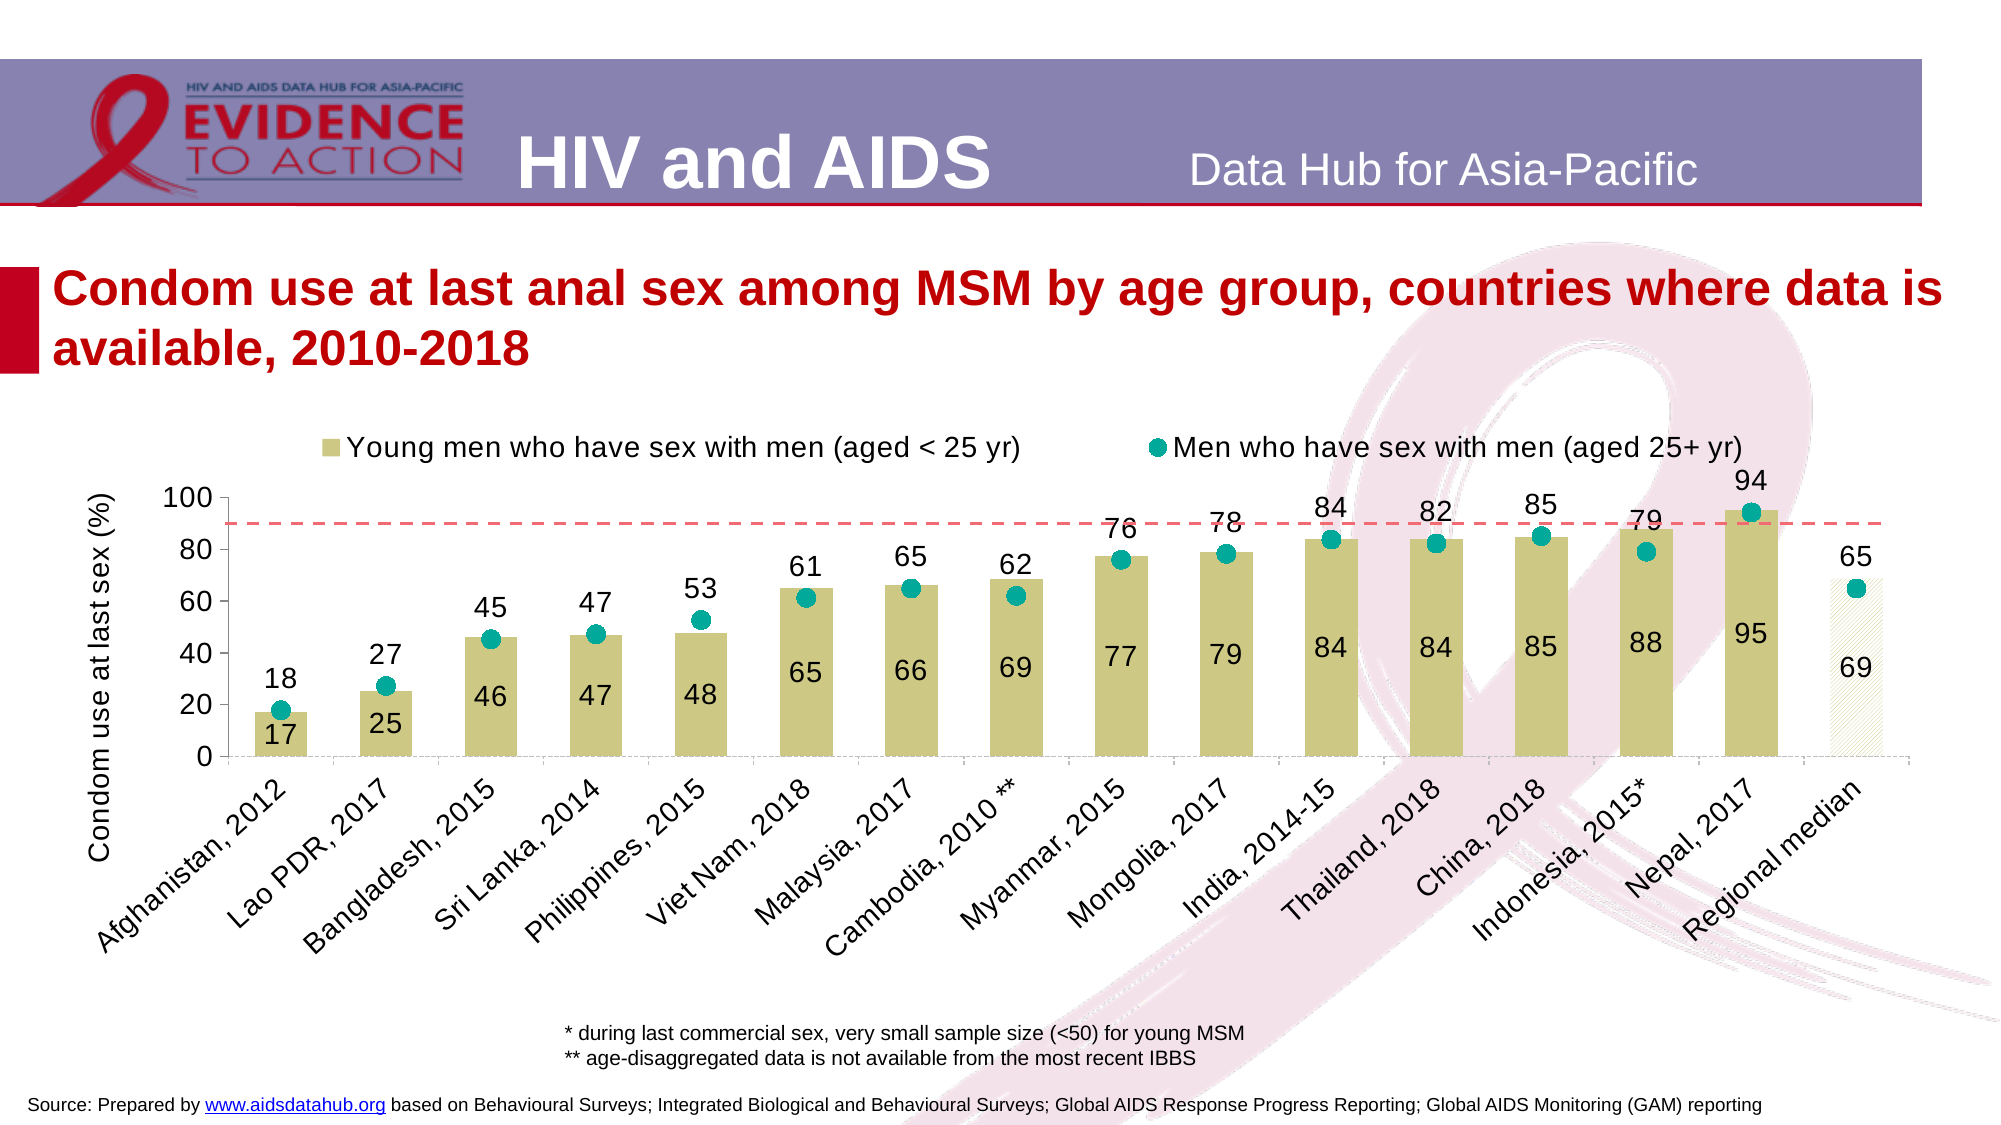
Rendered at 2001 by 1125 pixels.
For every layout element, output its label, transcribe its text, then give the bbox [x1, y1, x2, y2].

text_box Source: Prepared by www.aidsdatahub.org based on Behavioural Surveys; Integrated Biological and Behavioural Surveys; Global AIDS Response Progress Reporting; Global AIDS Monitoring (GAM) reporting [12, 1085, 1950, 1123]
picture [706, 386, 2000, 1125]
picture [706, 180, 2000, 248]
text_box * during last commercial sex, very small sample size (<50) for young MSM ** age-disaggregated data is not available from the most recent IBBS [549, 1012, 1586, 1078]
chart [62, 362, 1926, 994]
title Condom use at last anal sex among MSM by age group, countries where data is available, 2010-2018 [37, 248, 2000, 386]
picture [11, 74, 469, 207]
